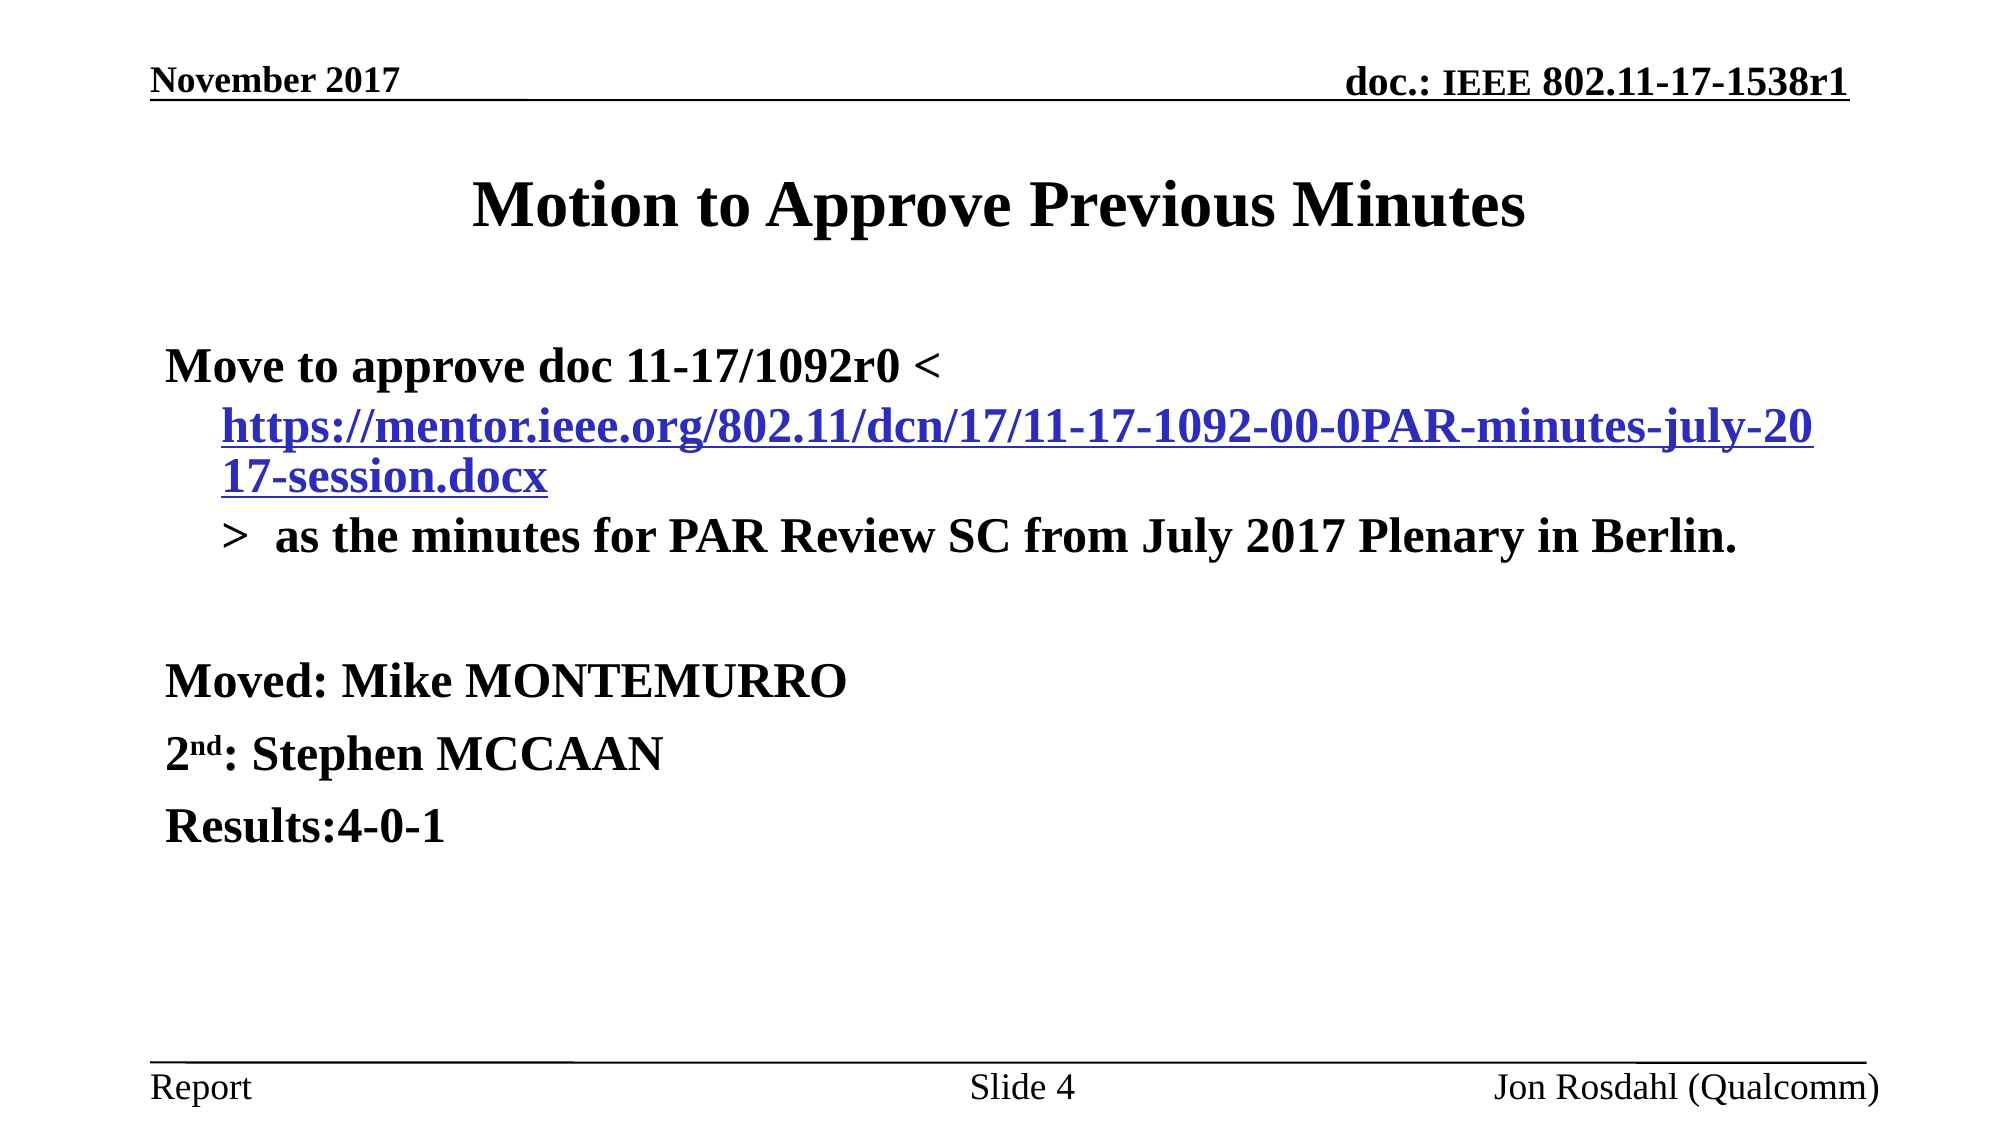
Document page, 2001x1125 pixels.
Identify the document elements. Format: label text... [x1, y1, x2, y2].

title Motion to Approve Previous Minutes [149, 112, 1850, 288]
slide_number Slide 4 [950, 1061, 1095, 1125]
list Move to approve doc 11-17/1092r0 <https://mentor.ieee.org/802.11/dcn/17/11-17-1092-00-0PAR-minutes-july-2017-session.docx> as the minutes for PAR Review SC from July 2017 Plenary in Berlin. Moved: Mike MONTEMURRO 2nd: Stephen MCCAAN Results:4-0-1 [149, 324, 1850, 1000]
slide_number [149, 49, 431, 100]
footer Jon Rosdahl (Qualcomm) [1436, 1061, 1881, 1108]
